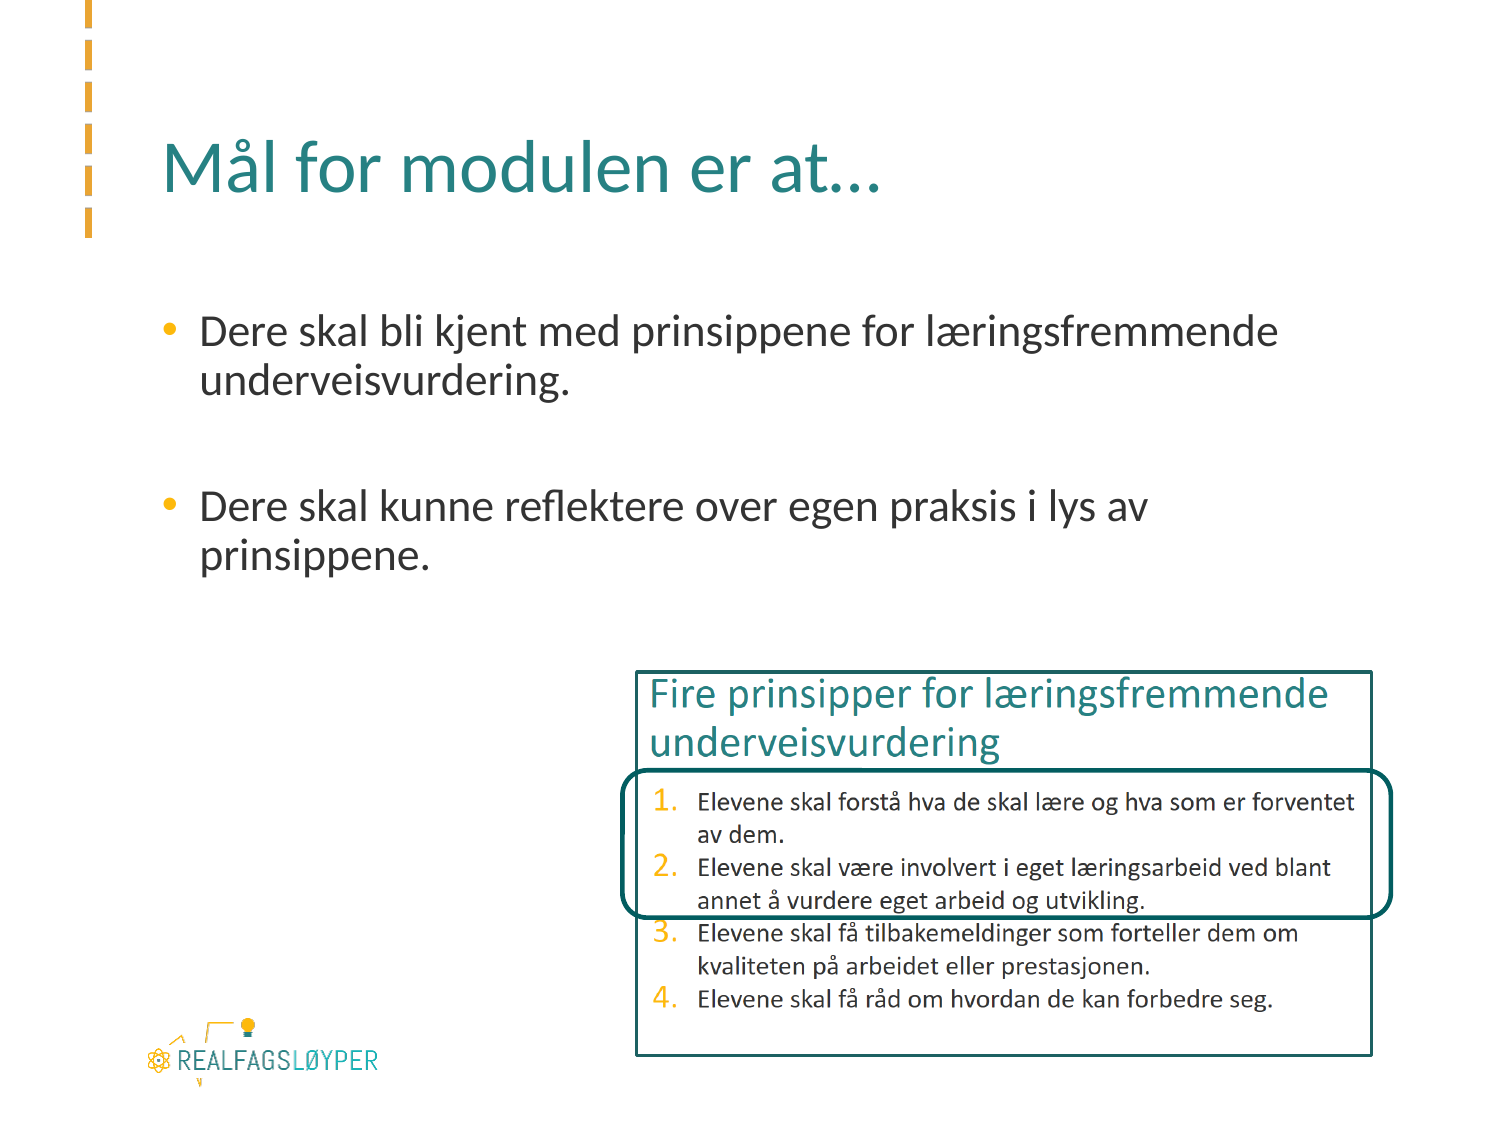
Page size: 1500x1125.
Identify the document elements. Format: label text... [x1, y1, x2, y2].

picture [146, 1018, 380, 1089]
title Mål for modulen er at… [146, 59, 1391, 278]
text_box [621, 770, 638, 918]
picture [638, 673, 1370, 1055]
text_box [1370, 769, 1392, 919]
list Dere skal bli kjent med prinsippene for læringsfremmende underveisvurdering. Dere skal kunne reflektere over egen praksis i lys av prinsippene. [146, 299, 1391, 986]
picture [85, 0, 92, 238]
